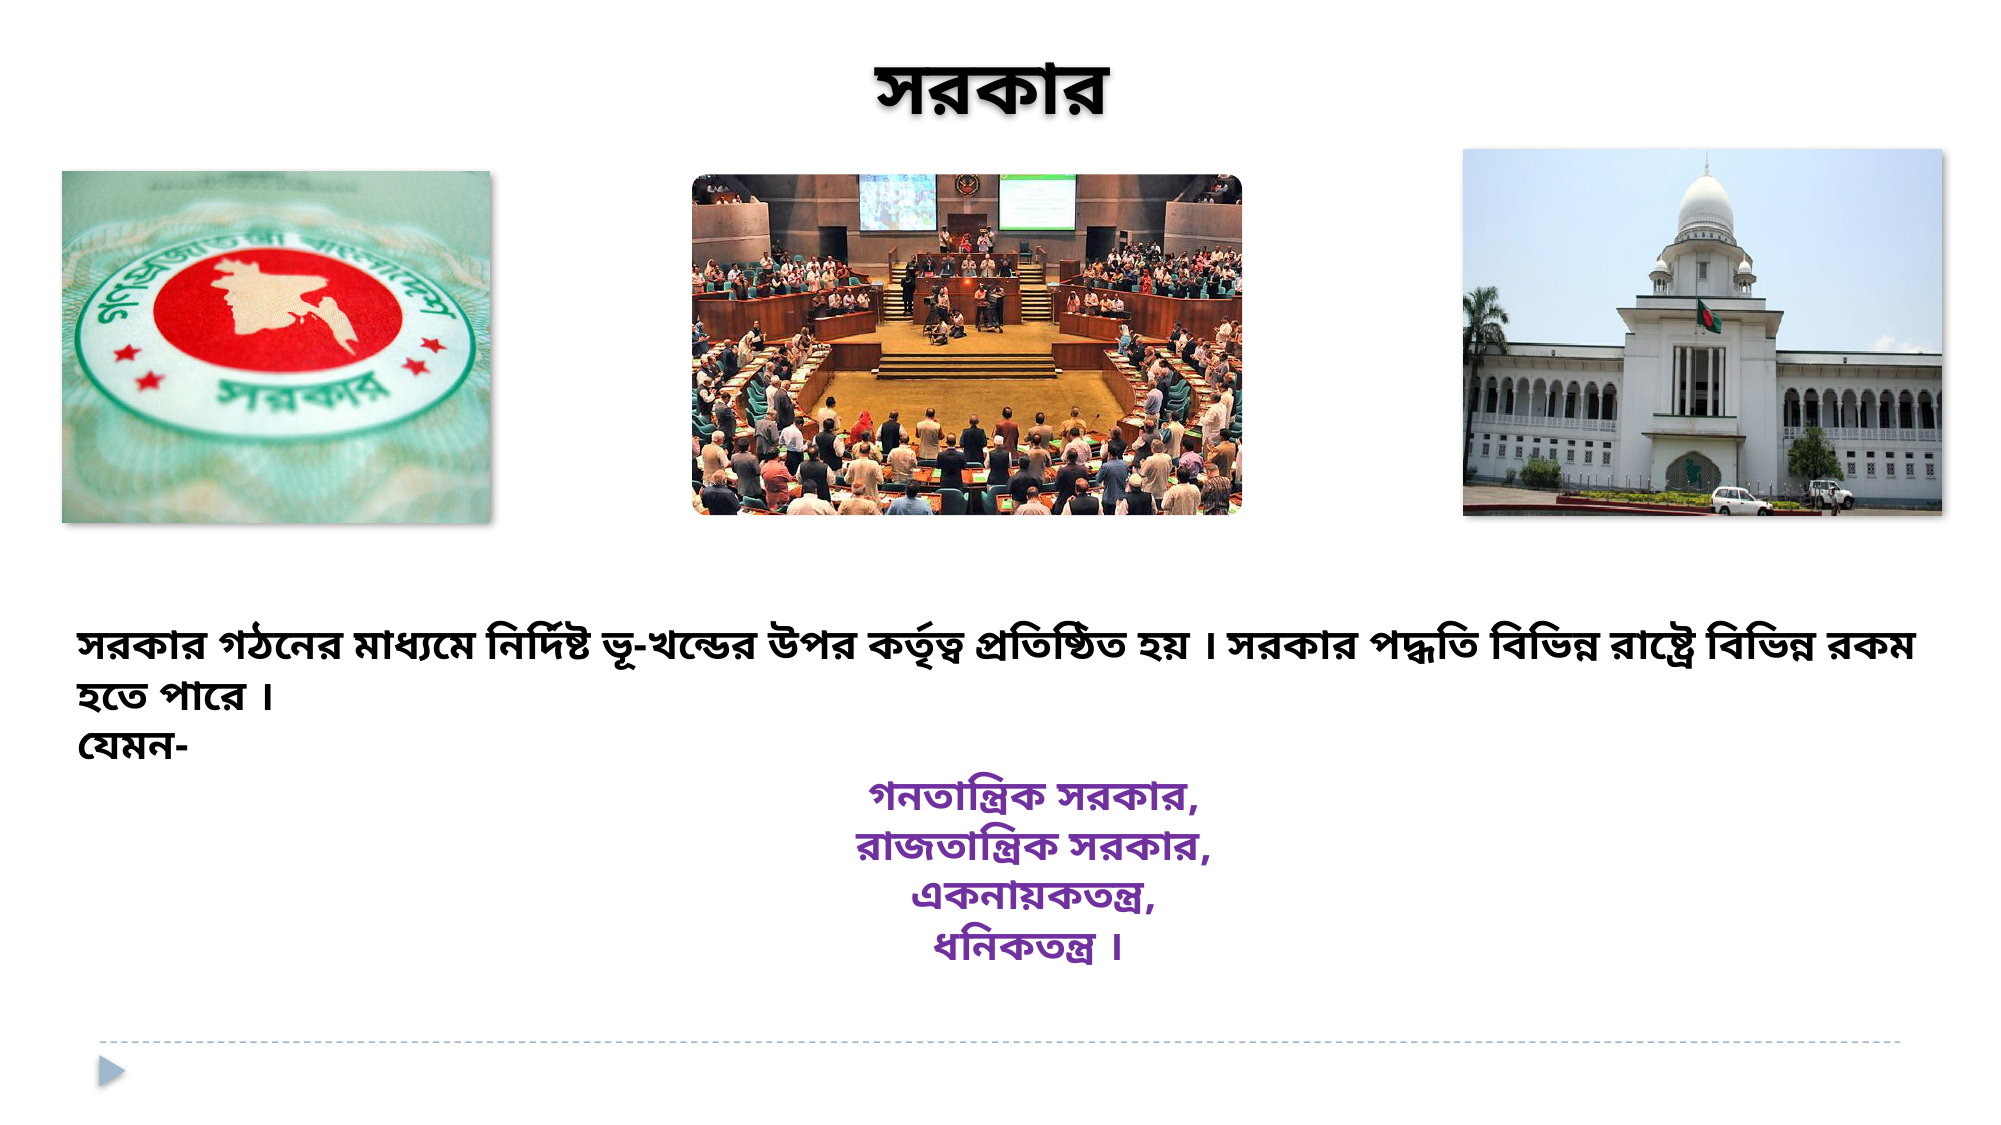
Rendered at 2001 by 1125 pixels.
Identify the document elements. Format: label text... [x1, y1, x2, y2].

picture [691, 174, 1243, 516]
picture [1462, 149, 1942, 516]
text_box সরকার গঠনের মাধ্যমে নির্দিষ্ট ভূ-খন্ডের উপর কর্তৃত্ব প্রতিষ্ঠিত হয় । সরকার পদ্ধতি বিভিন্ন রাষ্ট্রে বিভিন্ন রকম হতে পারে । যেমন- গনতান্ত্রিক সরকার, রাজতান্ত্রিক সরকার, একনায়কতন্ত্র, ধনিকতন্ত্র । [62, 610, 1942, 976]
picture [62, 171, 490, 523]
text_box সরকার [838, 11, 1166, 151]
